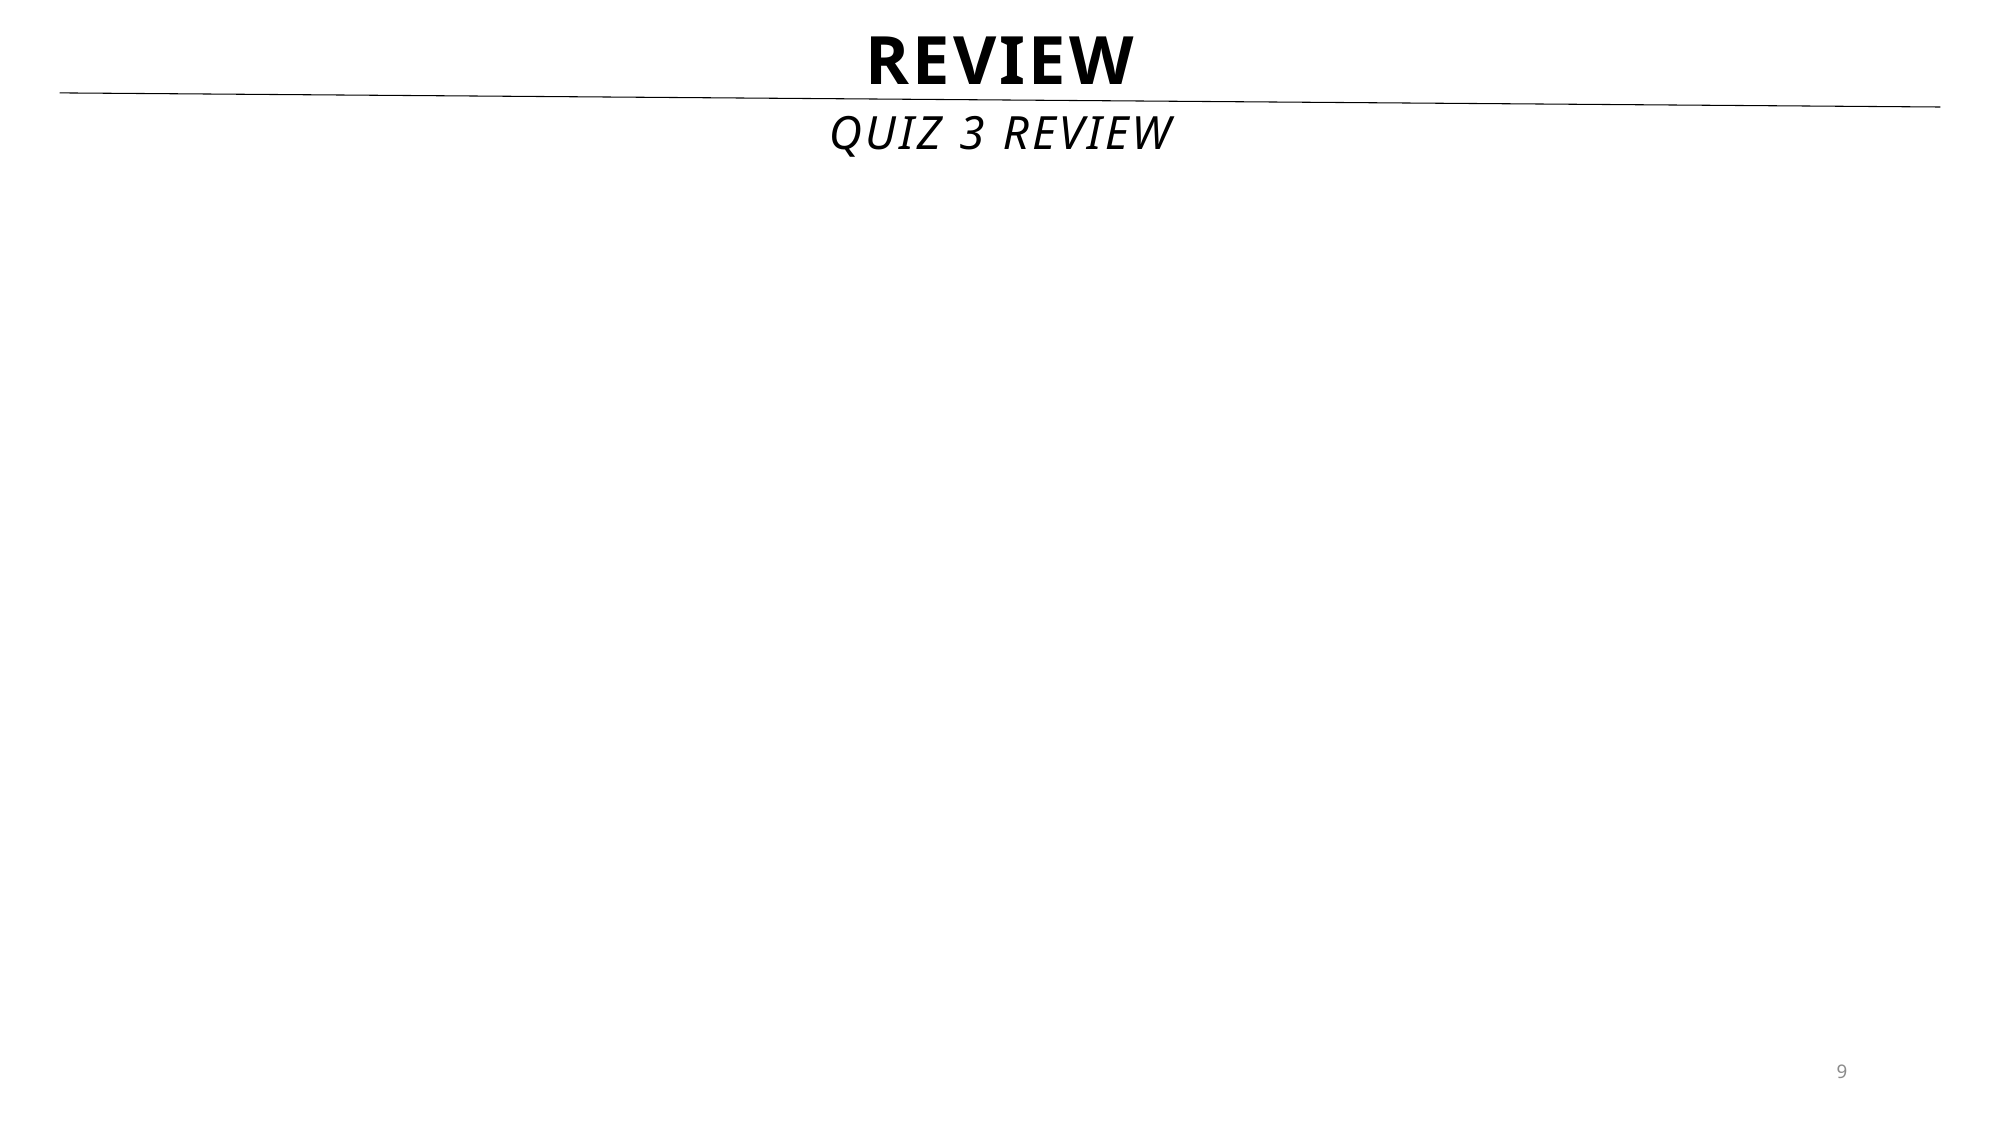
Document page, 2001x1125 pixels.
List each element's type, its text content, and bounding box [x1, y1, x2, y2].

slide_number 9 [1755, 1042, 1863, 1103]
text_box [59, 92, 1941, 108]
text_box Quiz 3 Review [0, 75, 2000, 167]
title Review [0, 15, 2000, 75]
